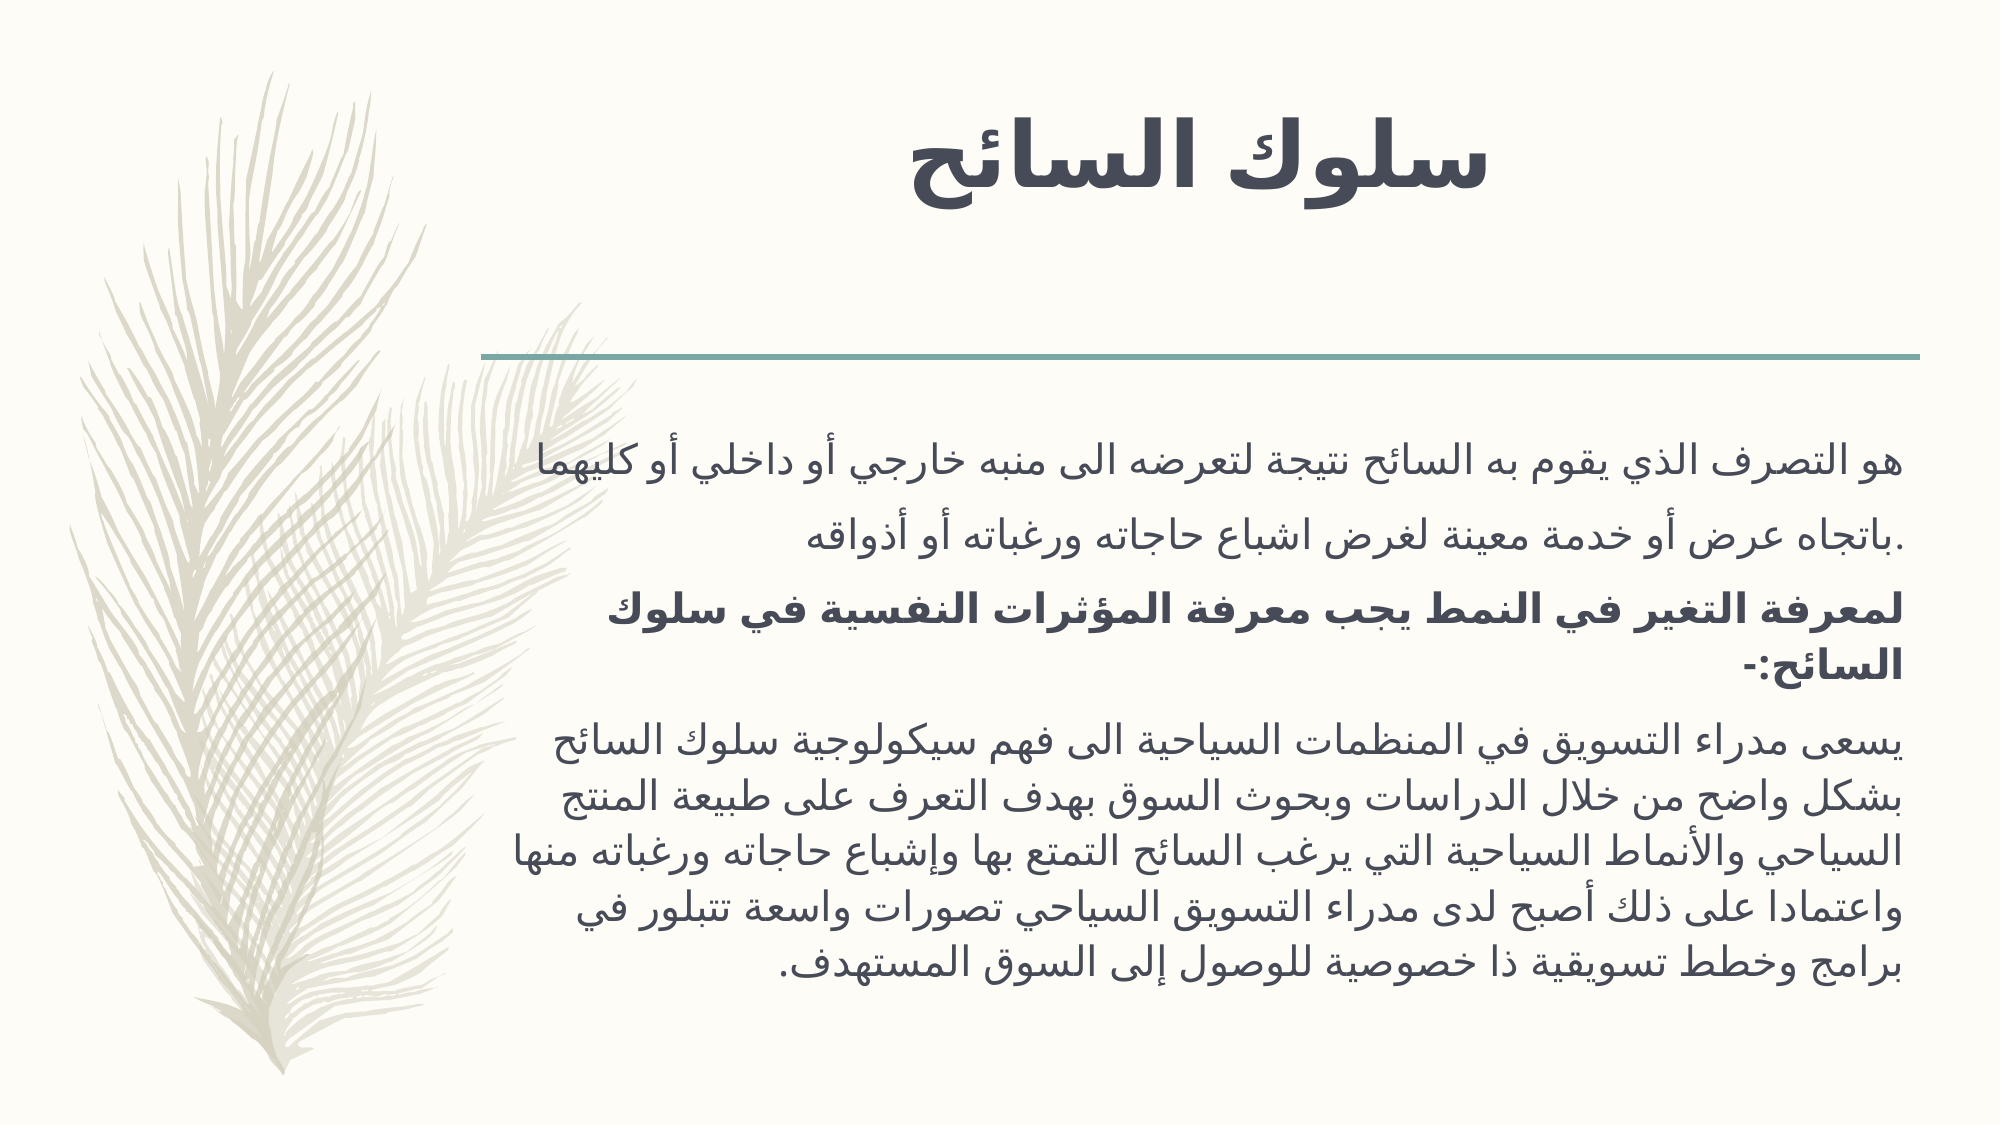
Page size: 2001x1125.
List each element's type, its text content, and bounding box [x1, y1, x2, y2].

list هو التصرف الذي يقوم به السائح نتيجة لتعرضه الى منبه خارجي أو داخلي أو كليهما باتجاه عرض أو خدمة معينة لغرض اشباع حاجاته ورغباته أو أذواقه. لمعرفة التغير في النمط يجب معرفة المؤثرات النفسية في سلوك السائح:- يسعى مدراء التسويق في المنظمات السياحية الى فهم سيكولوجية سلوك السائح بشكل واضح من خلال الدراسات وبحوث السوق بهدف التعرف على طبيعة المنتج السياحي والأنماط السياحية التي يرغب السائح التمتع بها وإشباع حاجاته ورغباته منها واعتمادا على ذلك أصبح لدى مدراء التسويق السياحي تصورات واسعة تتبلور في برامج وخطط تسويقية ذا خصوصية للوصول إلى السوق المستهدف. [481, 399, 1920, 999]
title سلوك السائح [481, 93, 1920, 350]
